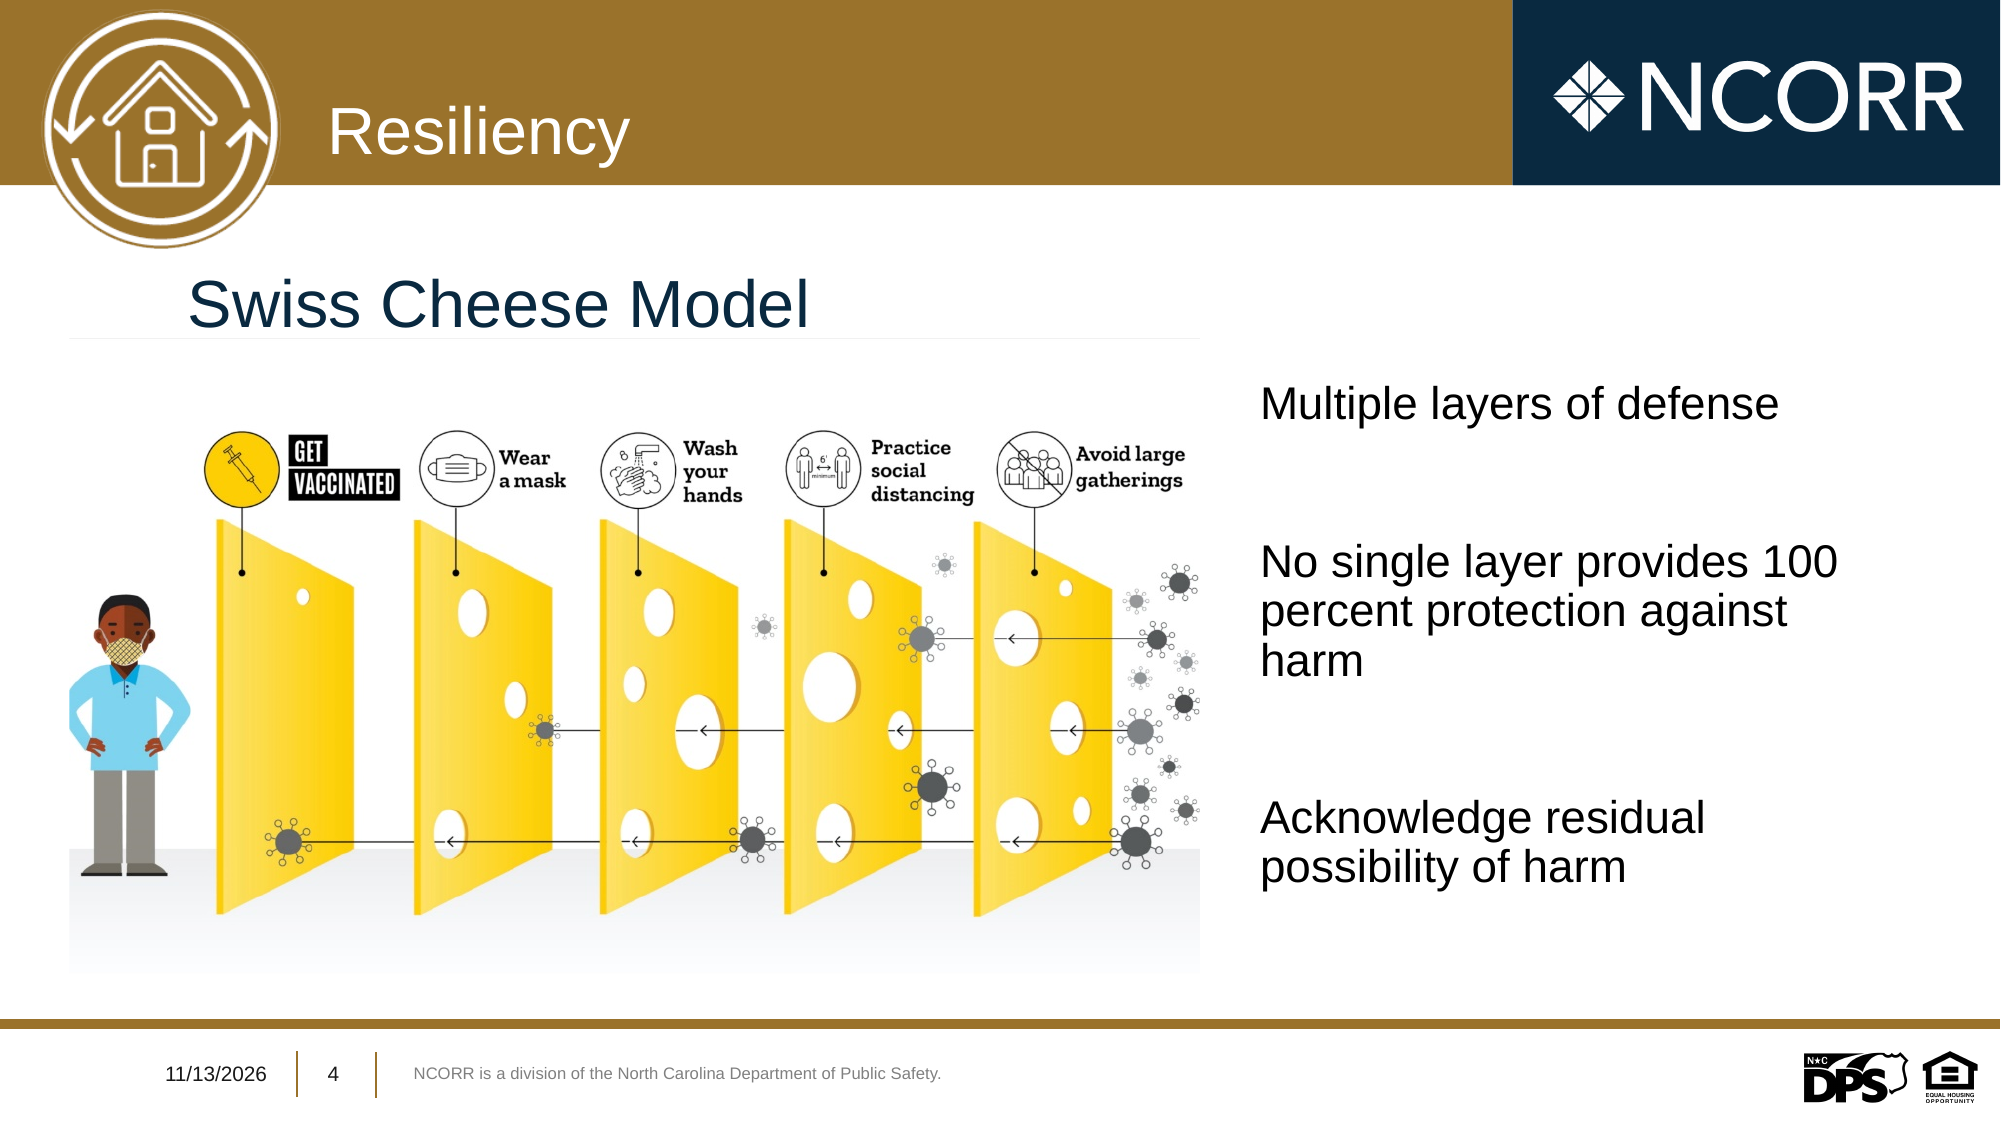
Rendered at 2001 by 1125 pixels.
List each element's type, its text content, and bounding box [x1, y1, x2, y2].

text_box Multiple layers of defense No single layer provides 100 percent protection against harm Acknowledge residual possibility of harm [1237, 372, 1882, 900]
title Swiss Cheese Model [172, 222, 1886, 394]
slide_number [0, 1050, 282, 1096]
picture [1796, 1046, 1915, 1104]
picture [1553, 60, 1964, 132]
picture [41, 0, 304, 275]
picture [69, 338, 1201, 1002]
picture [1922, 1051, 1978, 1103]
slide_number 4 [312, 1050, 371, 1096]
